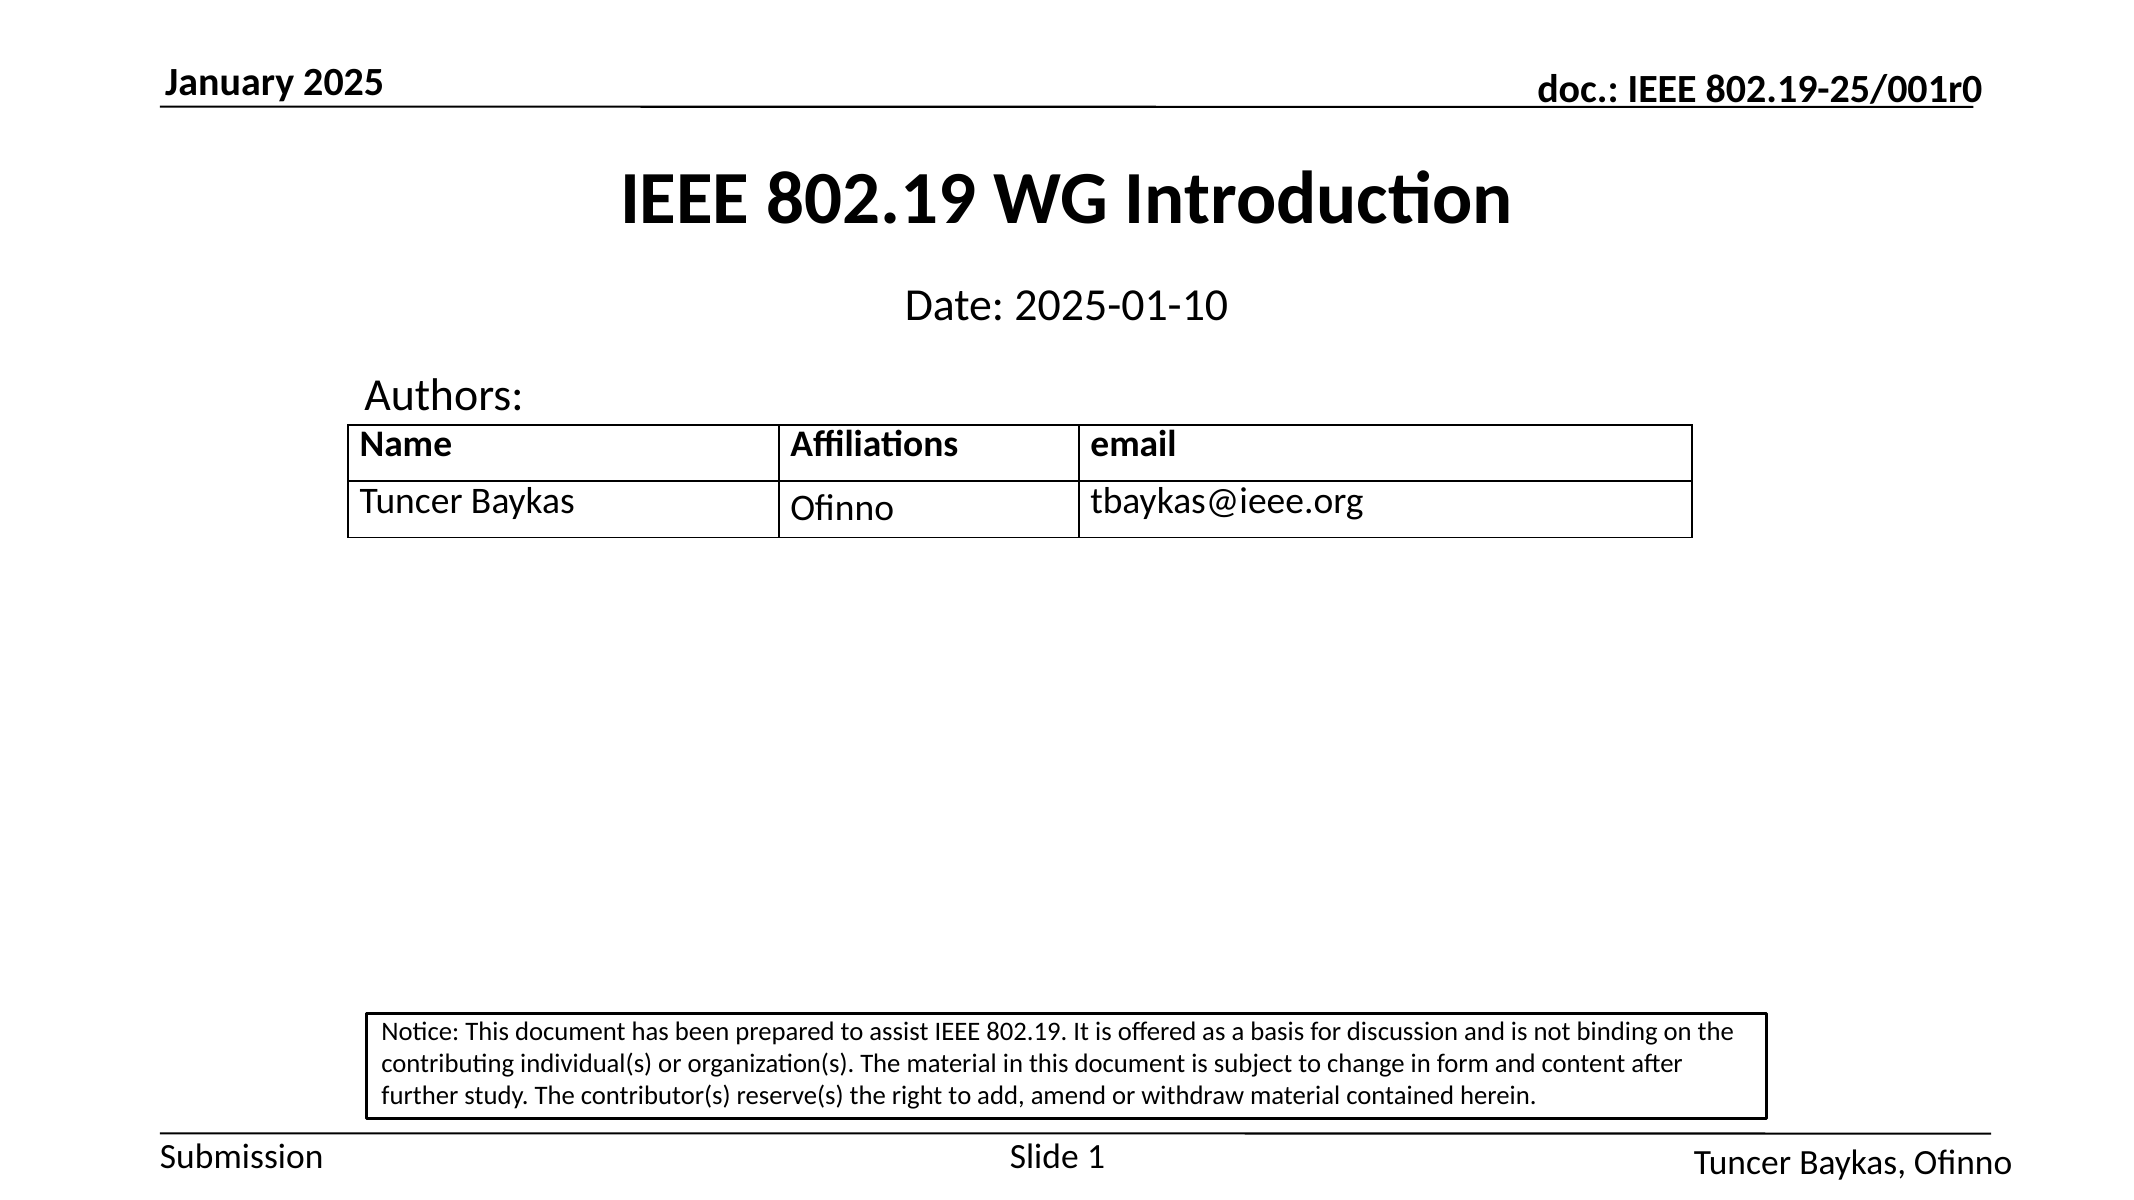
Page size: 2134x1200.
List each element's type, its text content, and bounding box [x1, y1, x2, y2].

footer Tuncer Baykas, Ofinno [1480, 1138, 2013, 1171]
table_header email [1080, 426, 1691, 480]
text_box Authors: [348, 356, 602, 423]
slide_number Slide 1 [977, 1132, 1138, 1197]
table_cell Tuncer Baykas [349, 482, 778, 537]
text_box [366, 1006, 1767, 1121]
table_header Name [349, 426, 778, 480]
table_cell Ofinno [780, 482, 1078, 537]
list Date: 2025-01-10 [386, 266, 1747, 337]
title IEEE 802.19 WG Introduction [386, 119, 1747, 266]
table_cell tbaykas@ieee.org [1080, 482, 1691, 537]
table_header Affiliations [780, 426, 1078, 480]
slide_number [164, 55, 569, 104]
